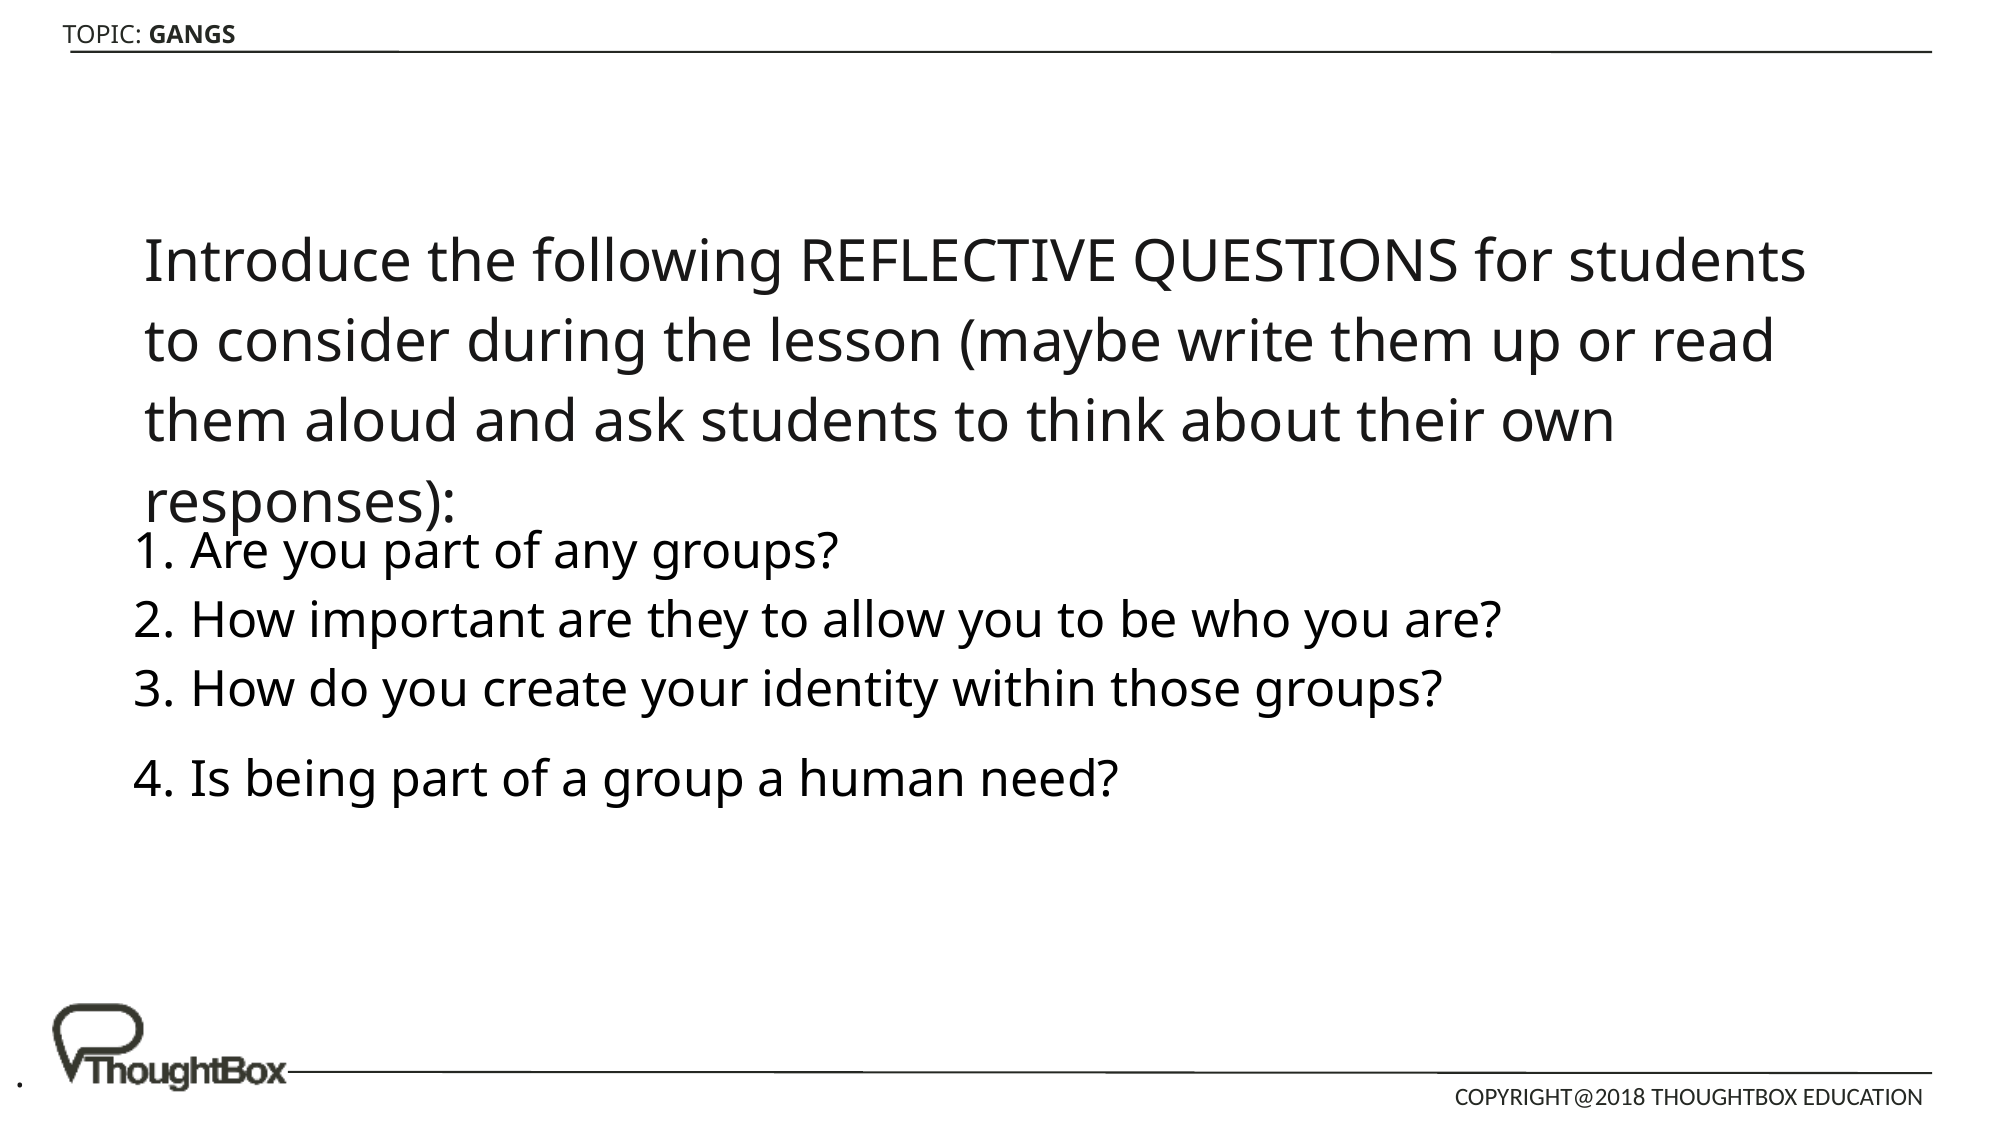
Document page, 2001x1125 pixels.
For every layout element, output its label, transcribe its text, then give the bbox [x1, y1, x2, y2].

footer . [0, 1042, 675, 1103]
list Introduce the following REFLECTIVE QUESTIONS for students to consider during the lesson (maybe write them up or read them aloud and ask students to think about their own responses): [92, 204, 1879, 1024]
picture [51, 1002, 288, 1042]
text_box Are you part of any groups? How important are they to allow you to be who you are? How do you create your identity within those groups? Is being part of a group a human need? [119, 502, 1765, 814]
